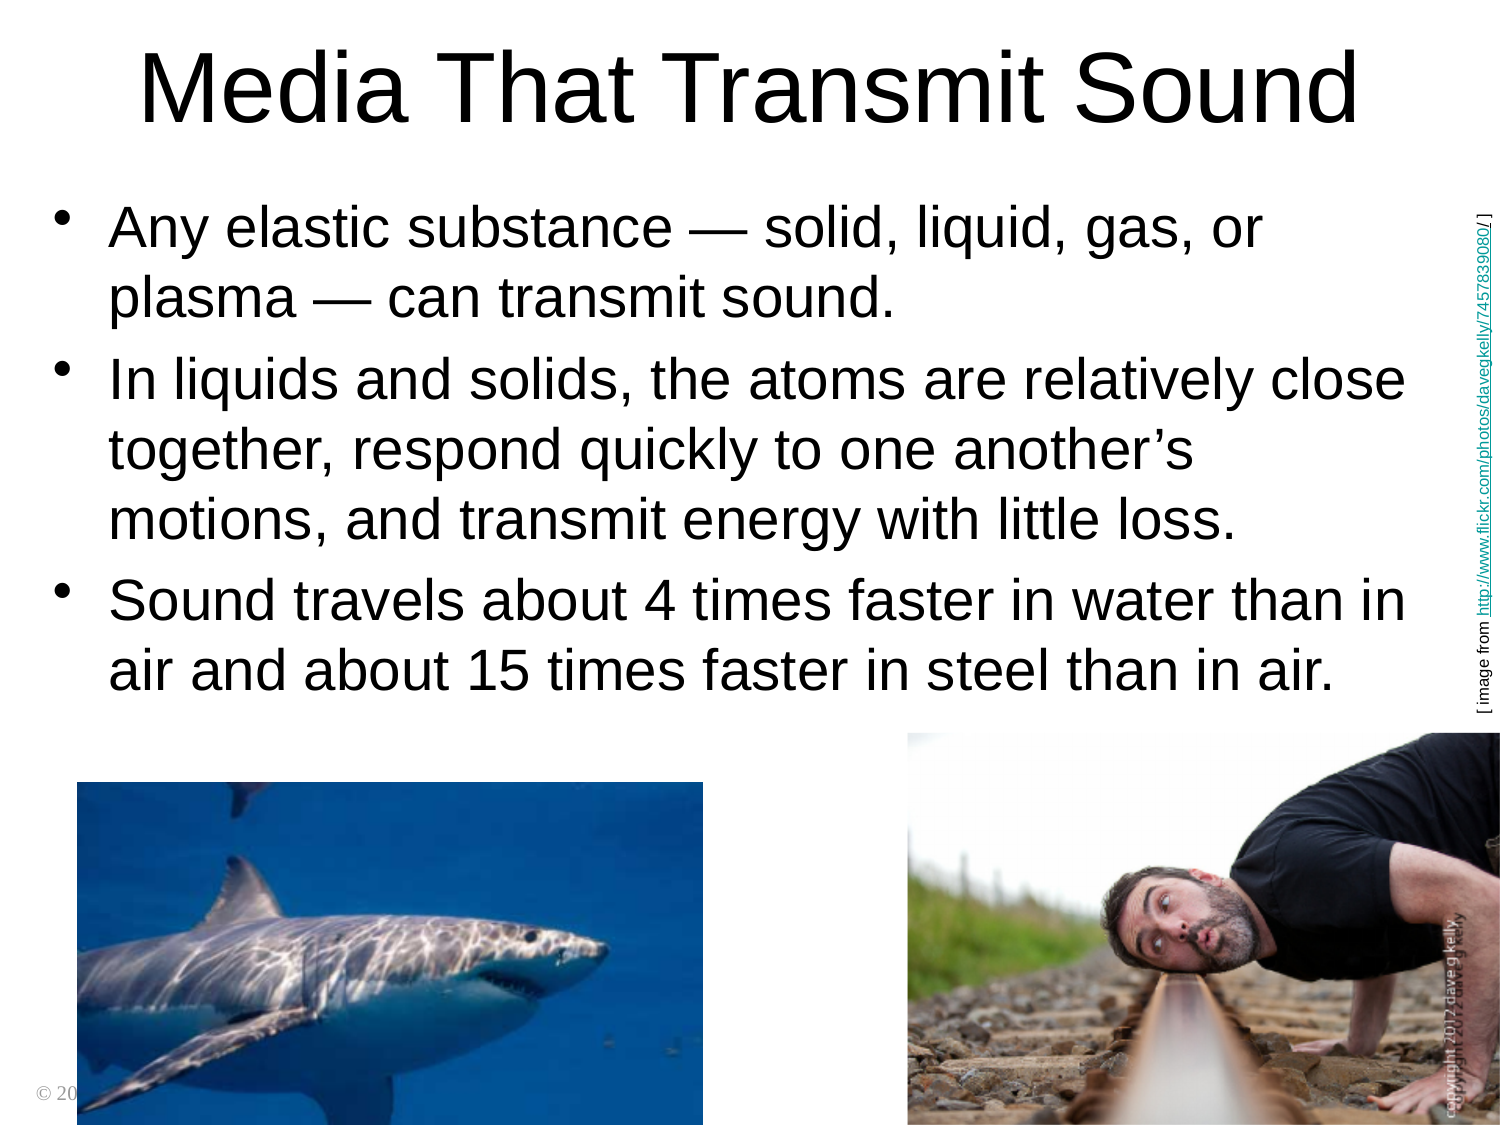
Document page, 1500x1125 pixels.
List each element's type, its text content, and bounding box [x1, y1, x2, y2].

title Media That Transmit Sound [0, 0, 1500, 166]
picture [908, 632, 1499, 1125]
text_box [ image from http://www.flickr.com/photos/davegkelly/7457839080/ ] [1464, 198, 1500, 730]
list Any elastic substance — solid, liquid, gas, or plasma — can transmit sound. In liquids and solids, the atoms are relatively close together, respond quickly to one another’s motions, and transmit energy with little loss. Sound travels about 4 times faster in water than in air and about 15 times faster in steel than in air. [37, 181, 1437, 994]
picture [76, 782, 703, 1125]
